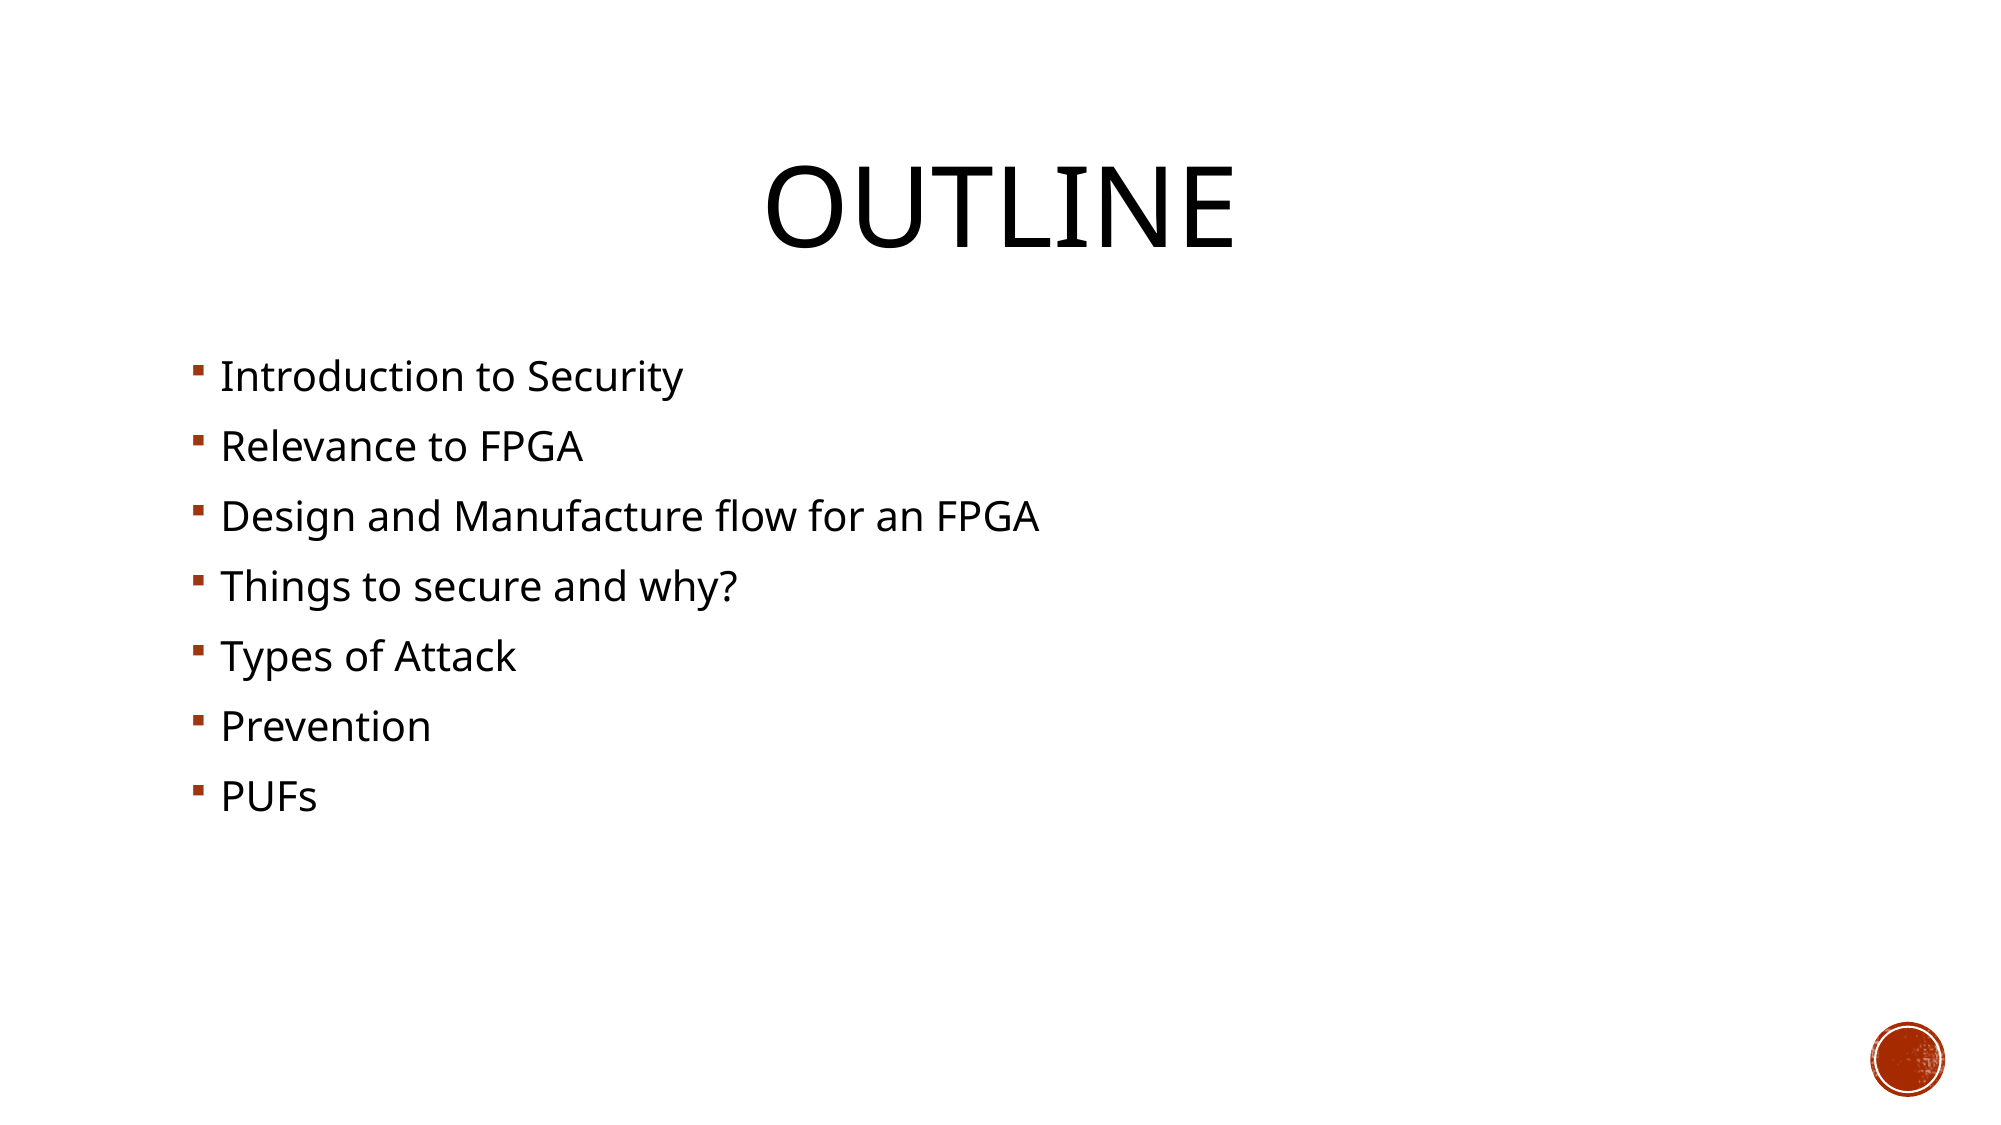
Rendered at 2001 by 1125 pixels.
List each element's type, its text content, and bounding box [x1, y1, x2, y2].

list Introduction to Security Relevance to FPGA Design and Manufacture flow for an FPGA Things to secure and why? Types of Attack Prevention PUFs [175, 348, 1826, 1013]
title outline [175, 79, 1826, 344]
